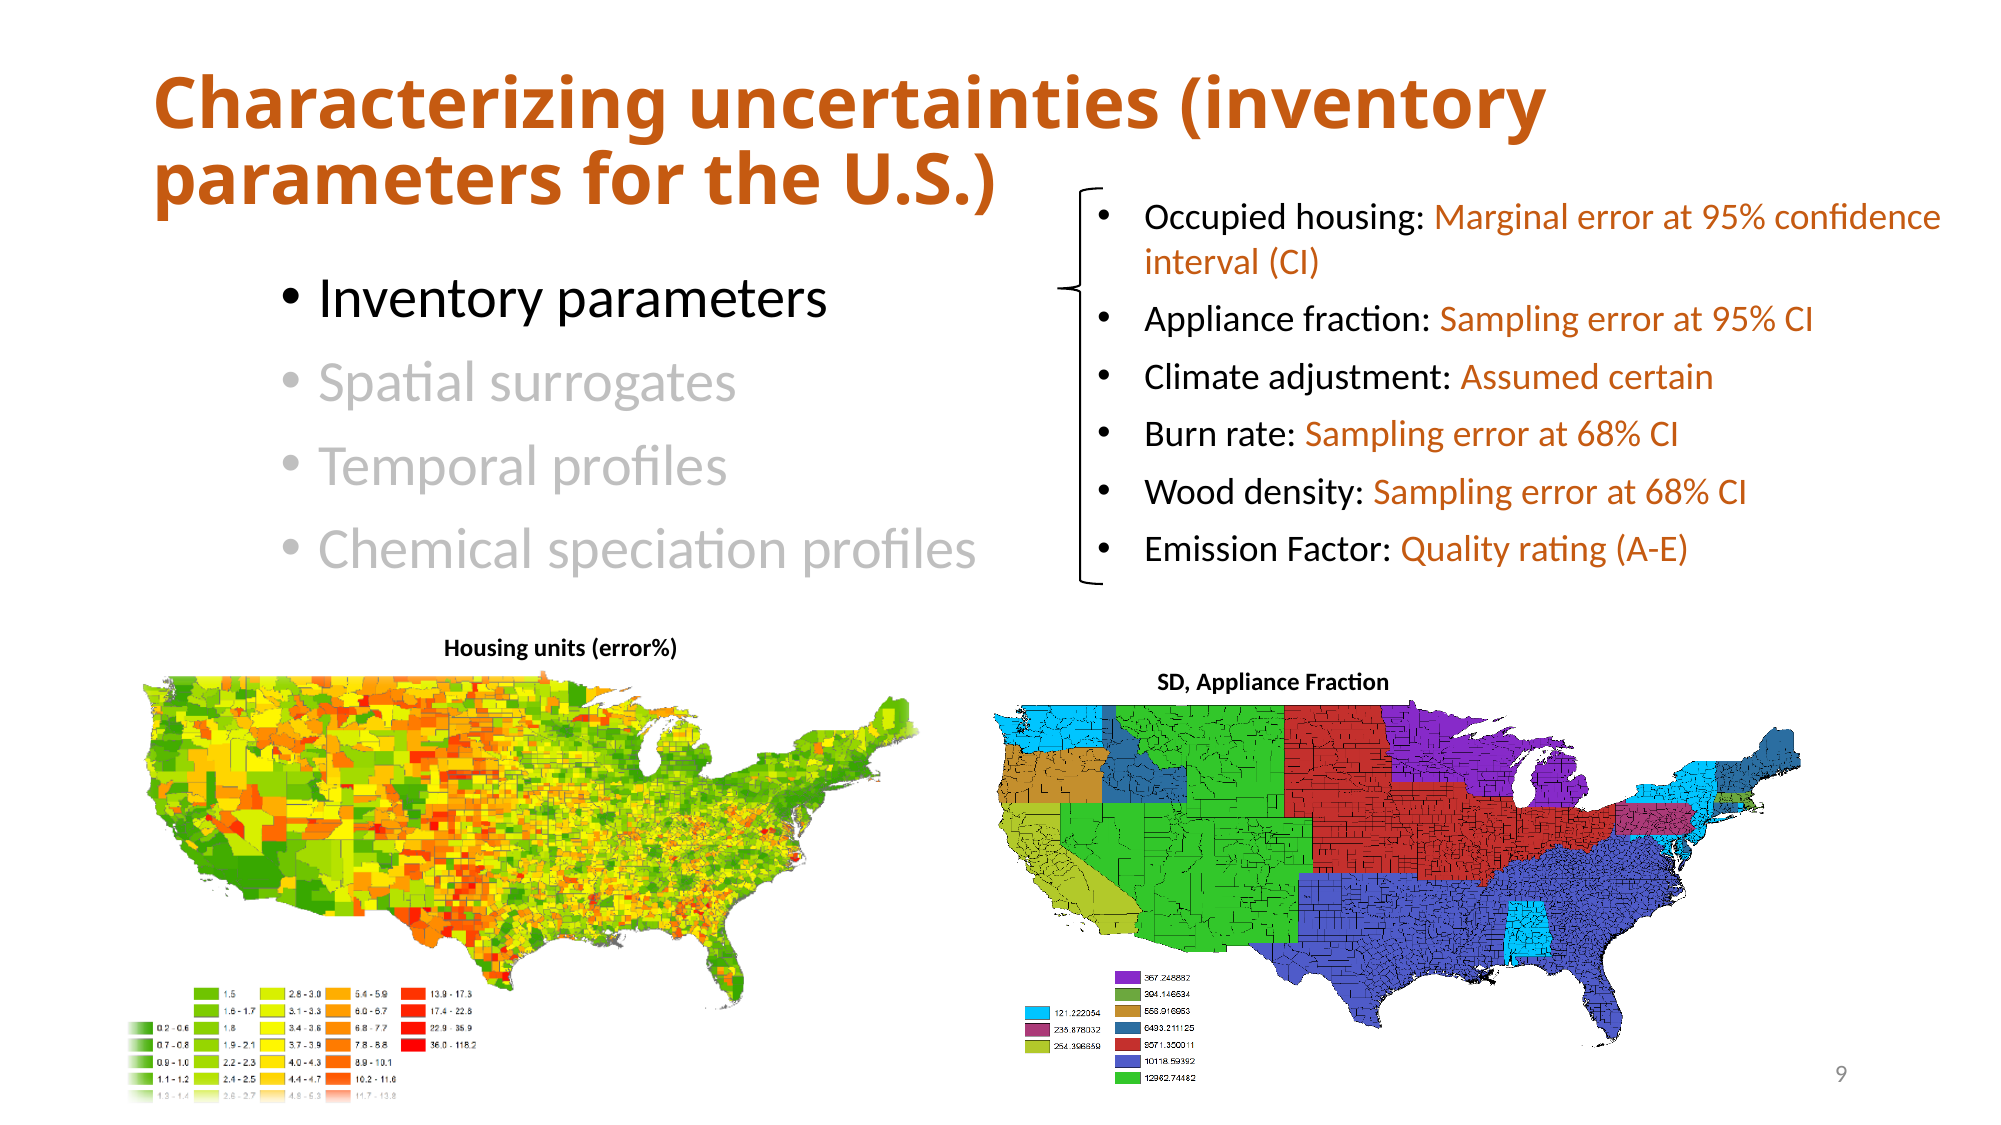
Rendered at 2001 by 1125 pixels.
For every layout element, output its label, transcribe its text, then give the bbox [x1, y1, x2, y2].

text_box SD, Appliance Fraction [1142, 657, 1414, 691]
text_box Inventory parameters Spatial surrogates Temporal profiles Chemical speciation profiles [265, 259, 1067, 652]
text_box Housing units (error%) [429, 623, 701, 652]
text_box Characterizing uncertainties (inventory parameters for the U.S.) [137, 59, 1960, 135]
picture [985, 691, 1801, 1084]
text_box Occupied housing: Marginal error at 95% confidence interval (CI) Appliance fraction: Sampling error at 95% CI Climate adjustment: Assumed certain Burn rate: Sampling error at 68% CI Wood density: Sampling error at 68% CI Emission Factor: Quality rating (A-E) [1082, 184, 1958, 667]
text_box [1057, 187, 1103, 585]
slide_number 9 [1412, 1042, 1863, 1103]
picture [119, 652, 931, 1110]
